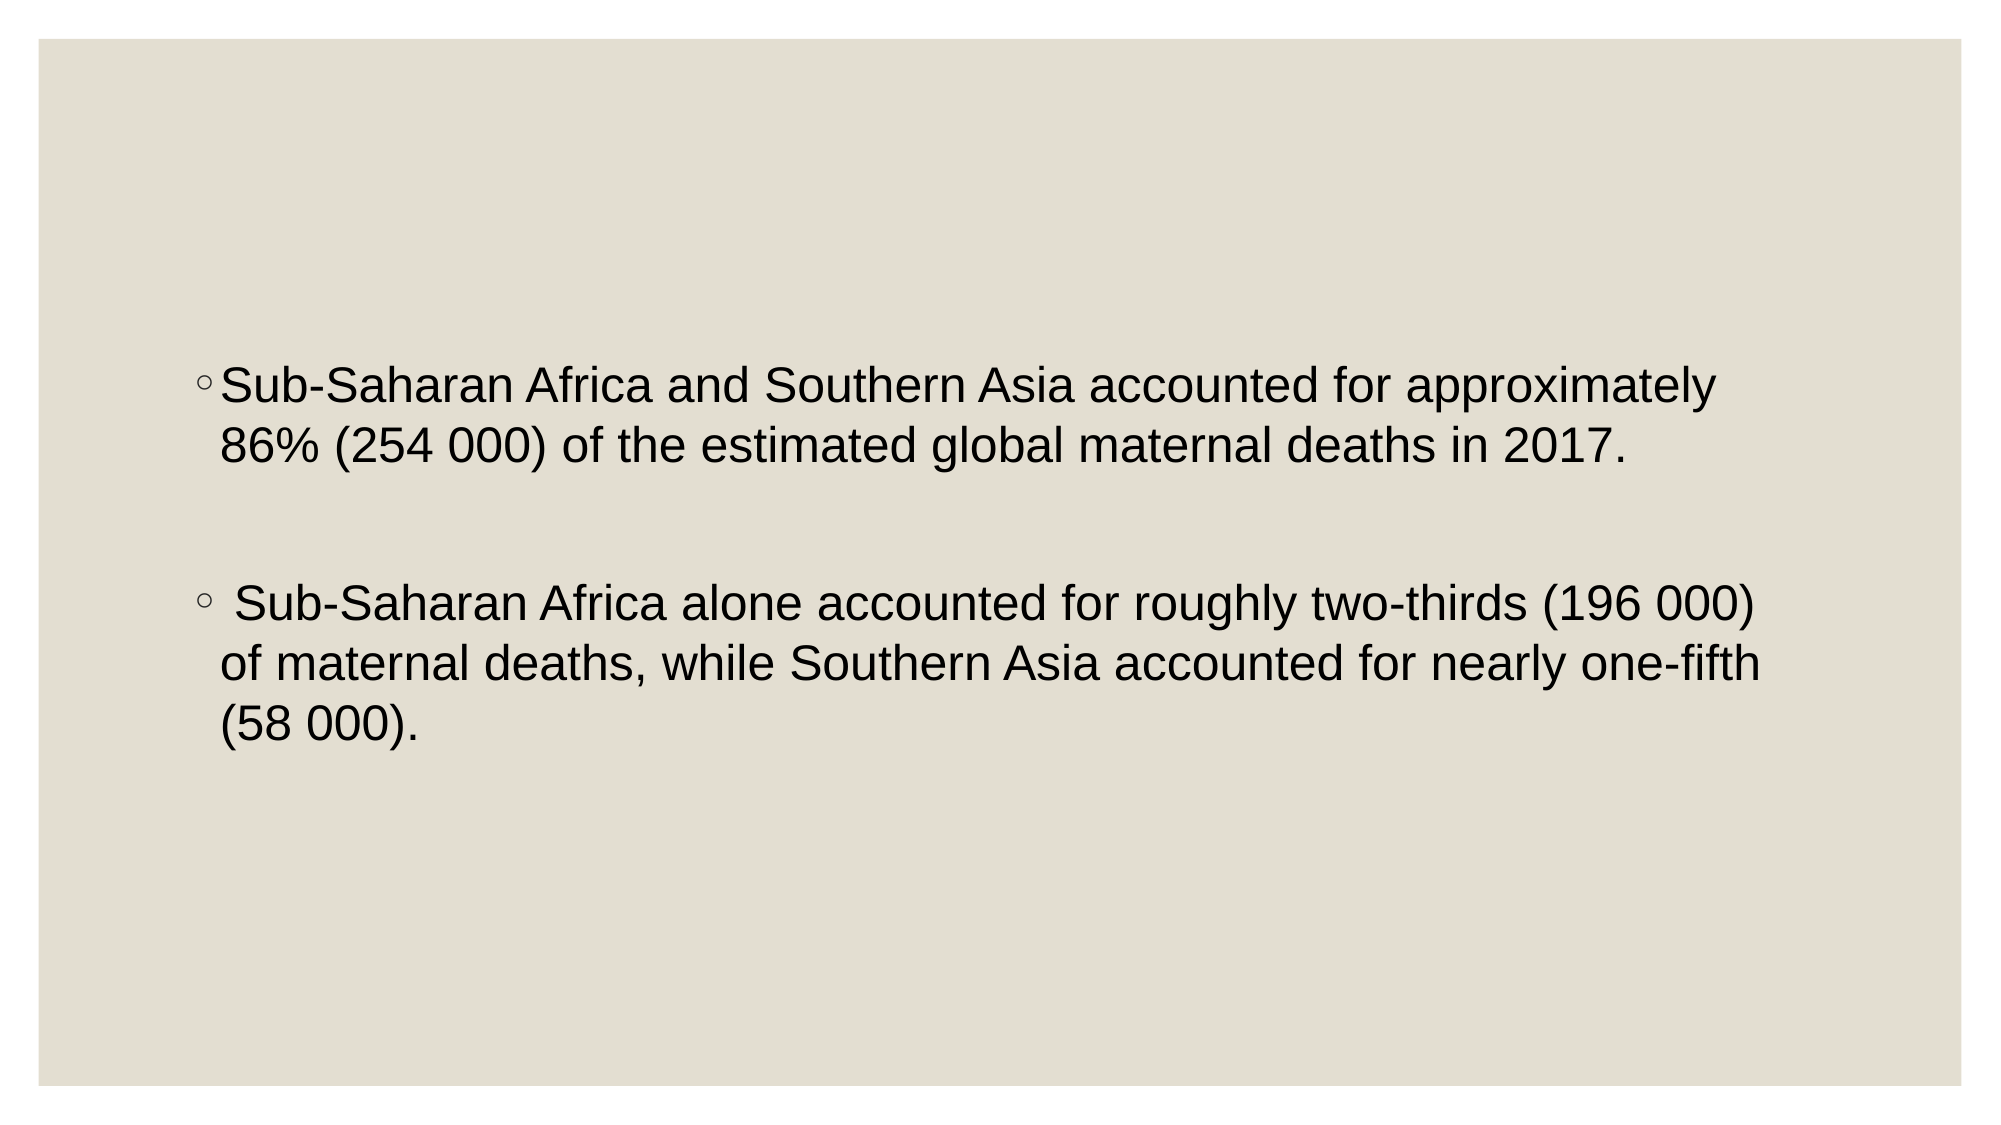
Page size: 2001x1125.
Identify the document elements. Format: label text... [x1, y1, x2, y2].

list Sub-Saharan Africa and Southern Asia accounted for approximately 86% (254 000) of the estimated global maternal deaths in 2017. Sub-Saharan Africa alone accounted for roughly two-thirds (196 000) of maternal deaths, while Southern Asia accounted for nearly one-fifth (58 000). [174, 345, 1825, 990]
